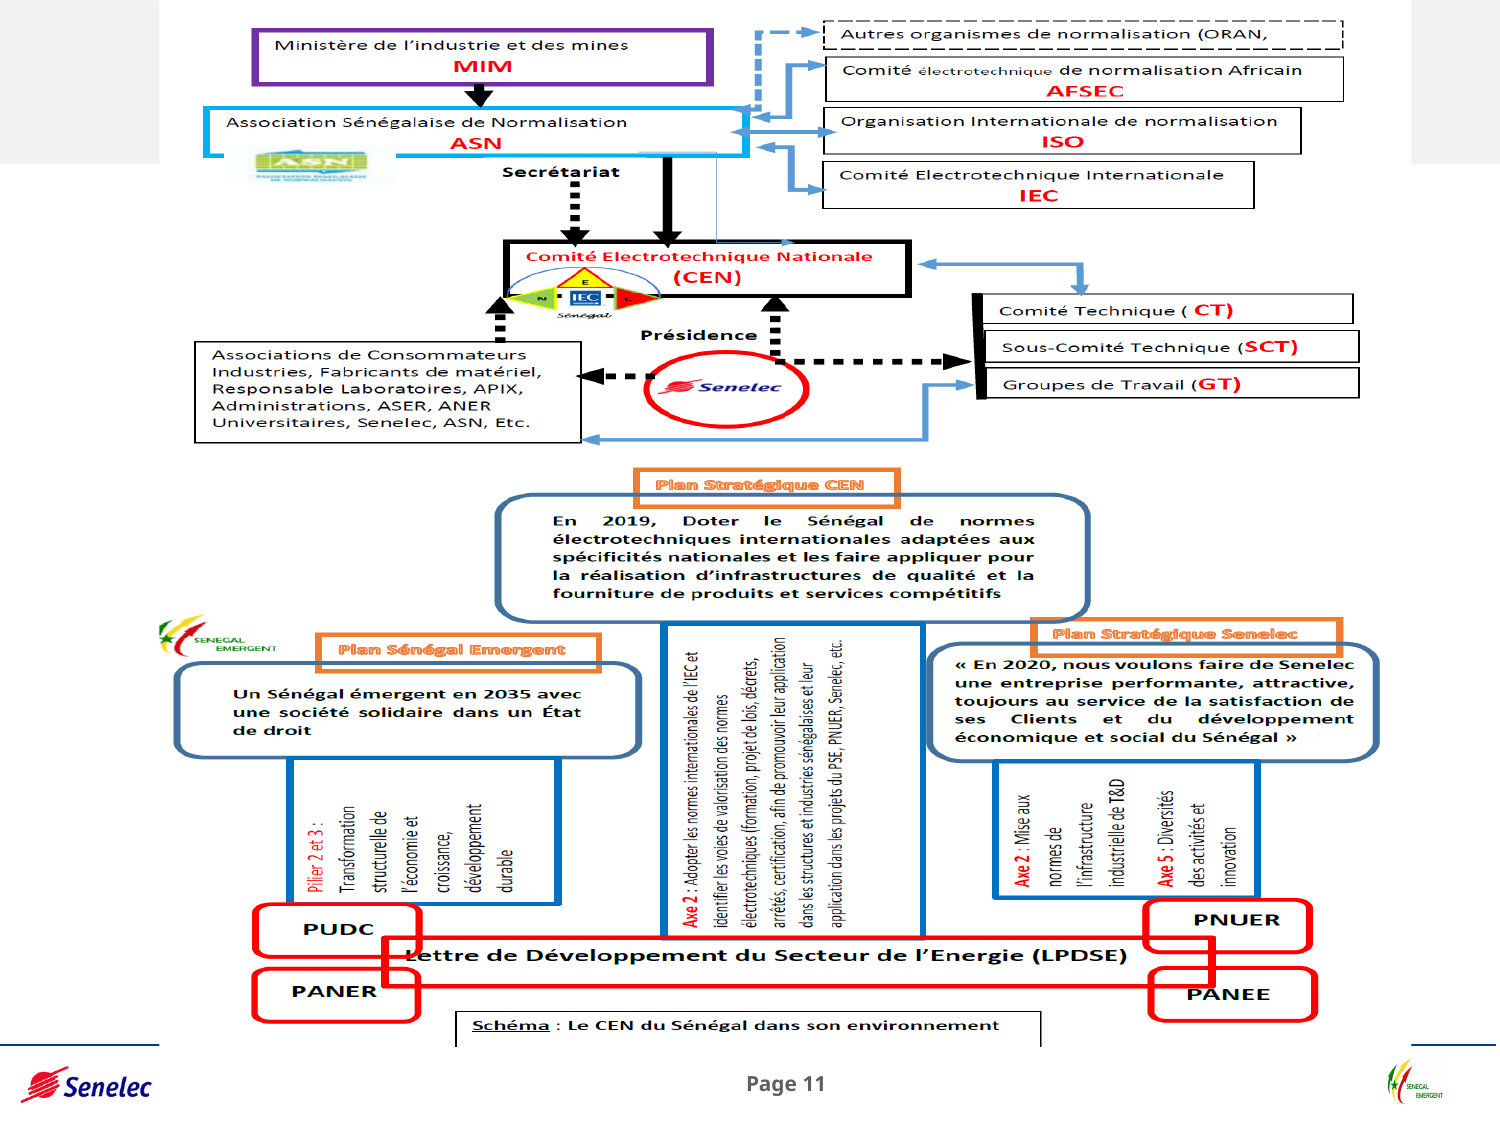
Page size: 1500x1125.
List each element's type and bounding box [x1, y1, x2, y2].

picture [1387, 1058, 1445, 1105]
picture [159, 0, 1412, 1047]
picture [17, 1064, 153, 1104]
